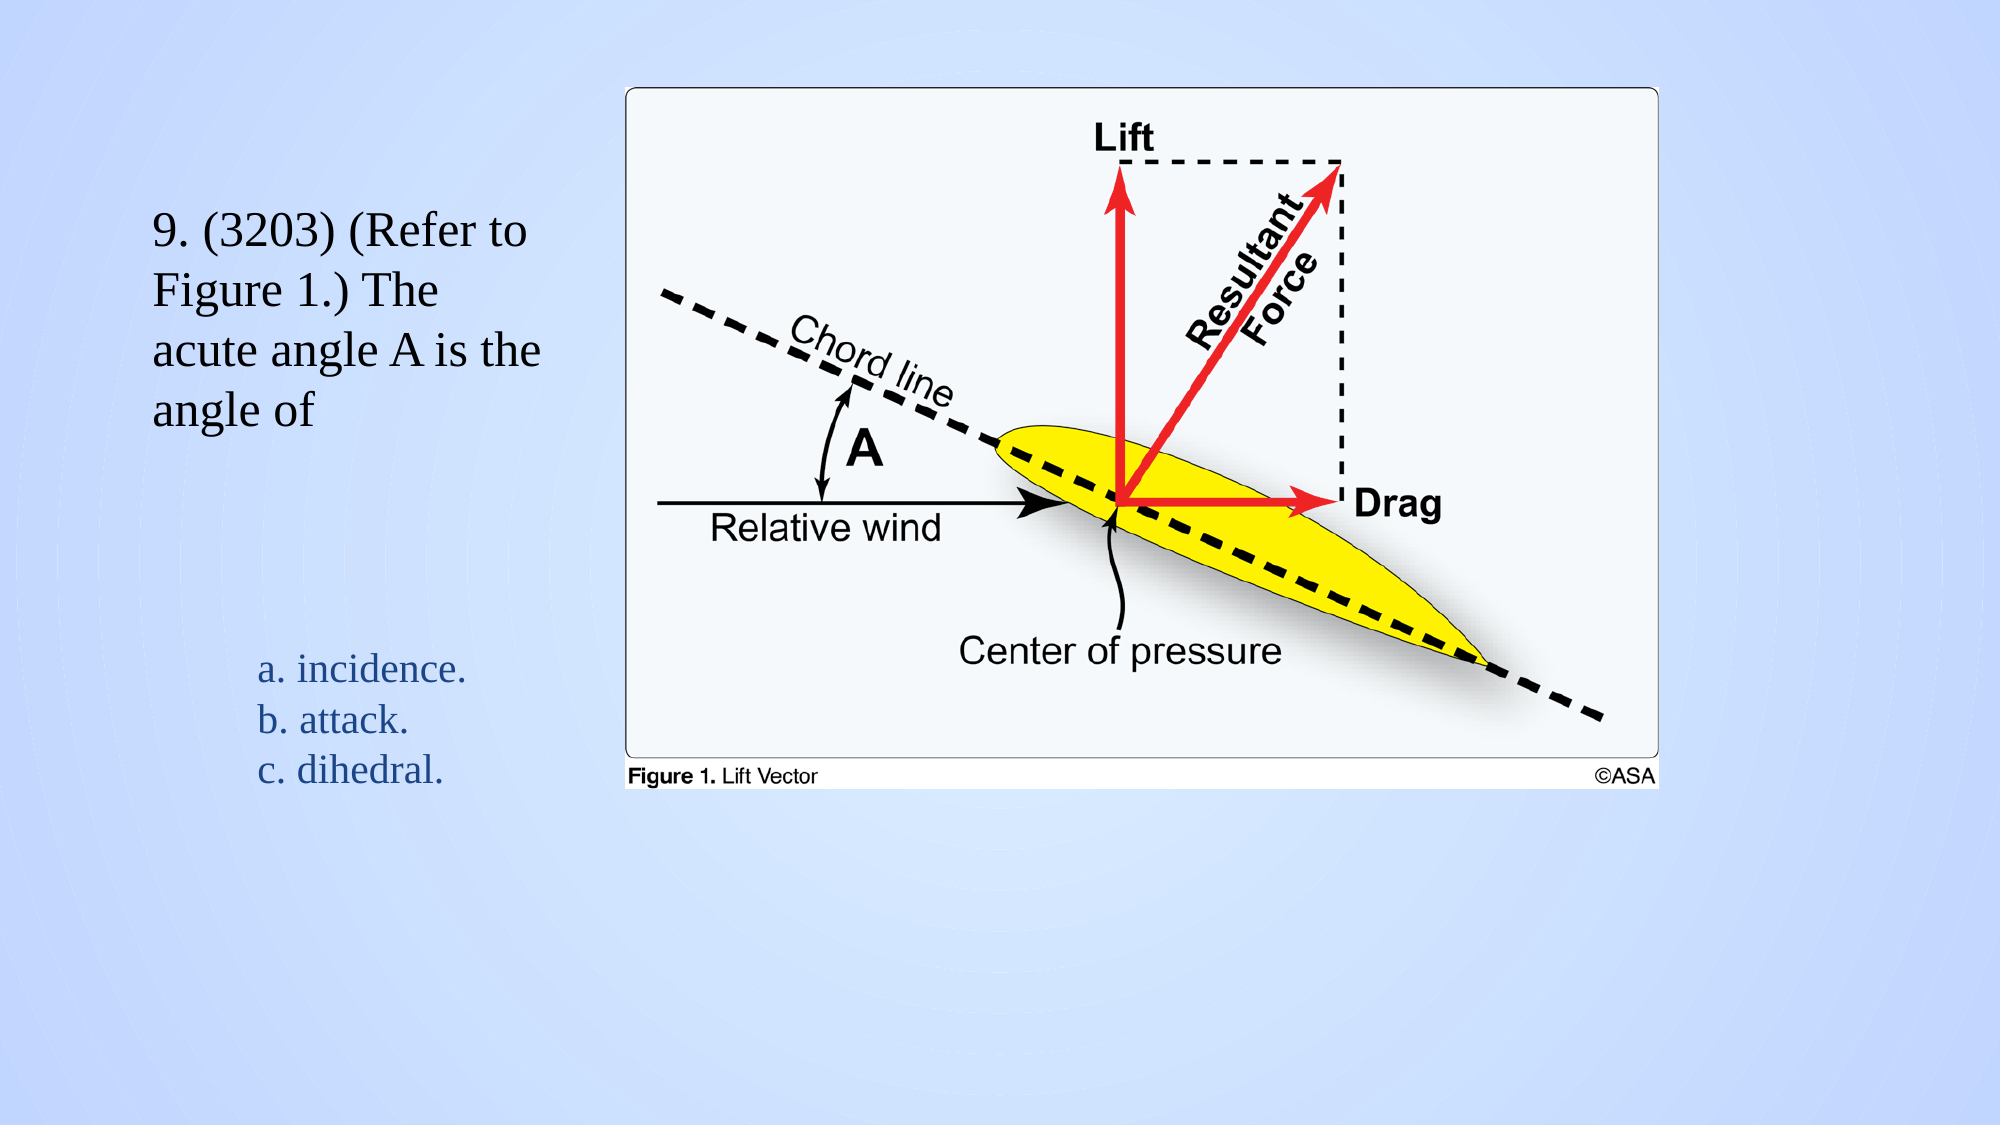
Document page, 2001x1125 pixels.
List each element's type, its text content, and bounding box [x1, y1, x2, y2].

picture [625, 86, 1659, 789]
list a. incidence. b. attack. c. dihedral. [137, 633, 1863, 1014]
title 9. (3203) (Refer to Figure 1.) The acute angle A is the angle of [137, 59, 565, 574]
